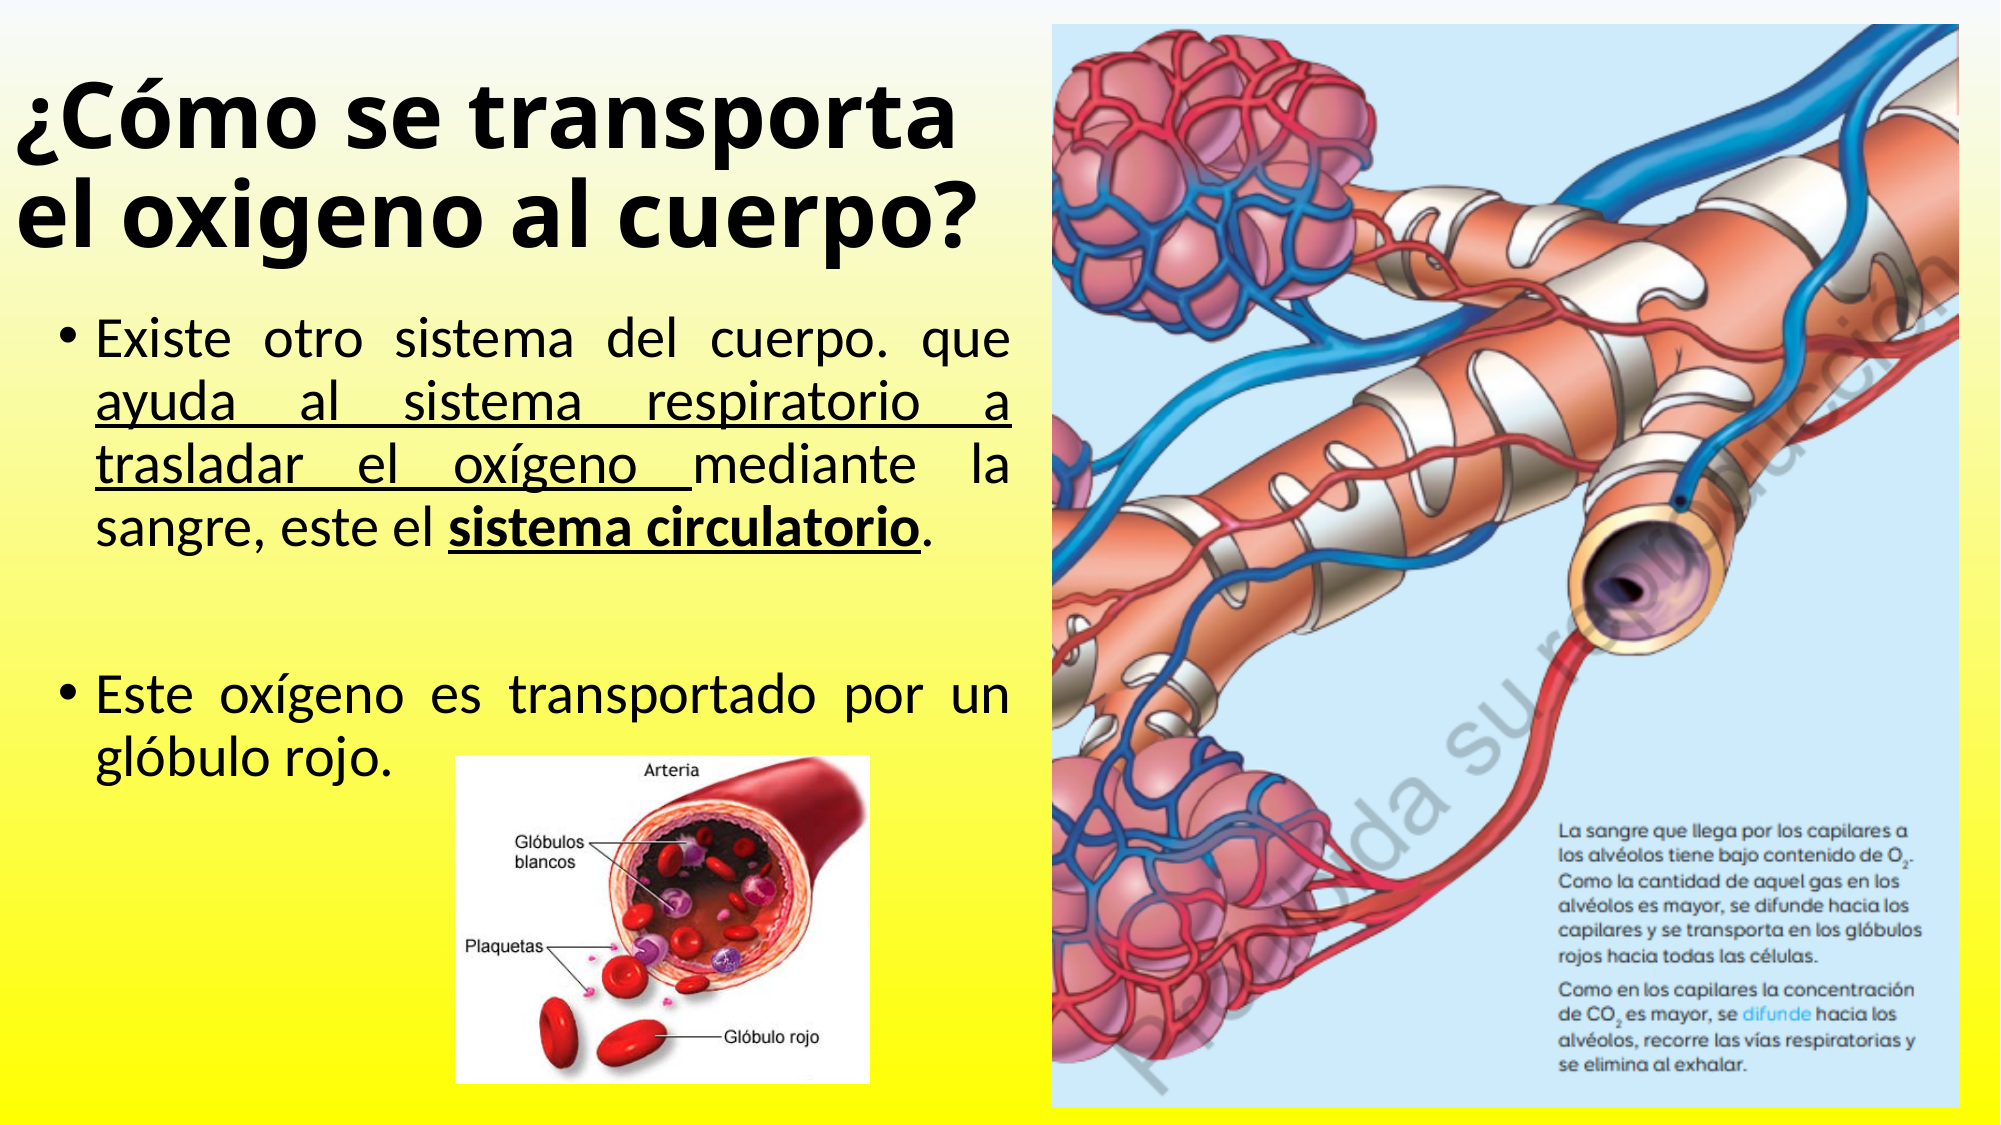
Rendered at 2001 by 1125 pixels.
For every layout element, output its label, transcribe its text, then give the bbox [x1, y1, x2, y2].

picture [455, 755, 870, 1084]
list Existe otro sistema del cuerpo. que ayuda al sistema respiratorio a trasladar el oxígeno mediante la sangre, este el sistema circulatorio. Este oxígeno es transportado por un glóbulo rojo. [42, 299, 1027, 1014]
title ¿Cómo se transporta el oxigeno al cuerpo? [0, 59, 1027, 278]
picture [1052, 24, 1959, 1107]
